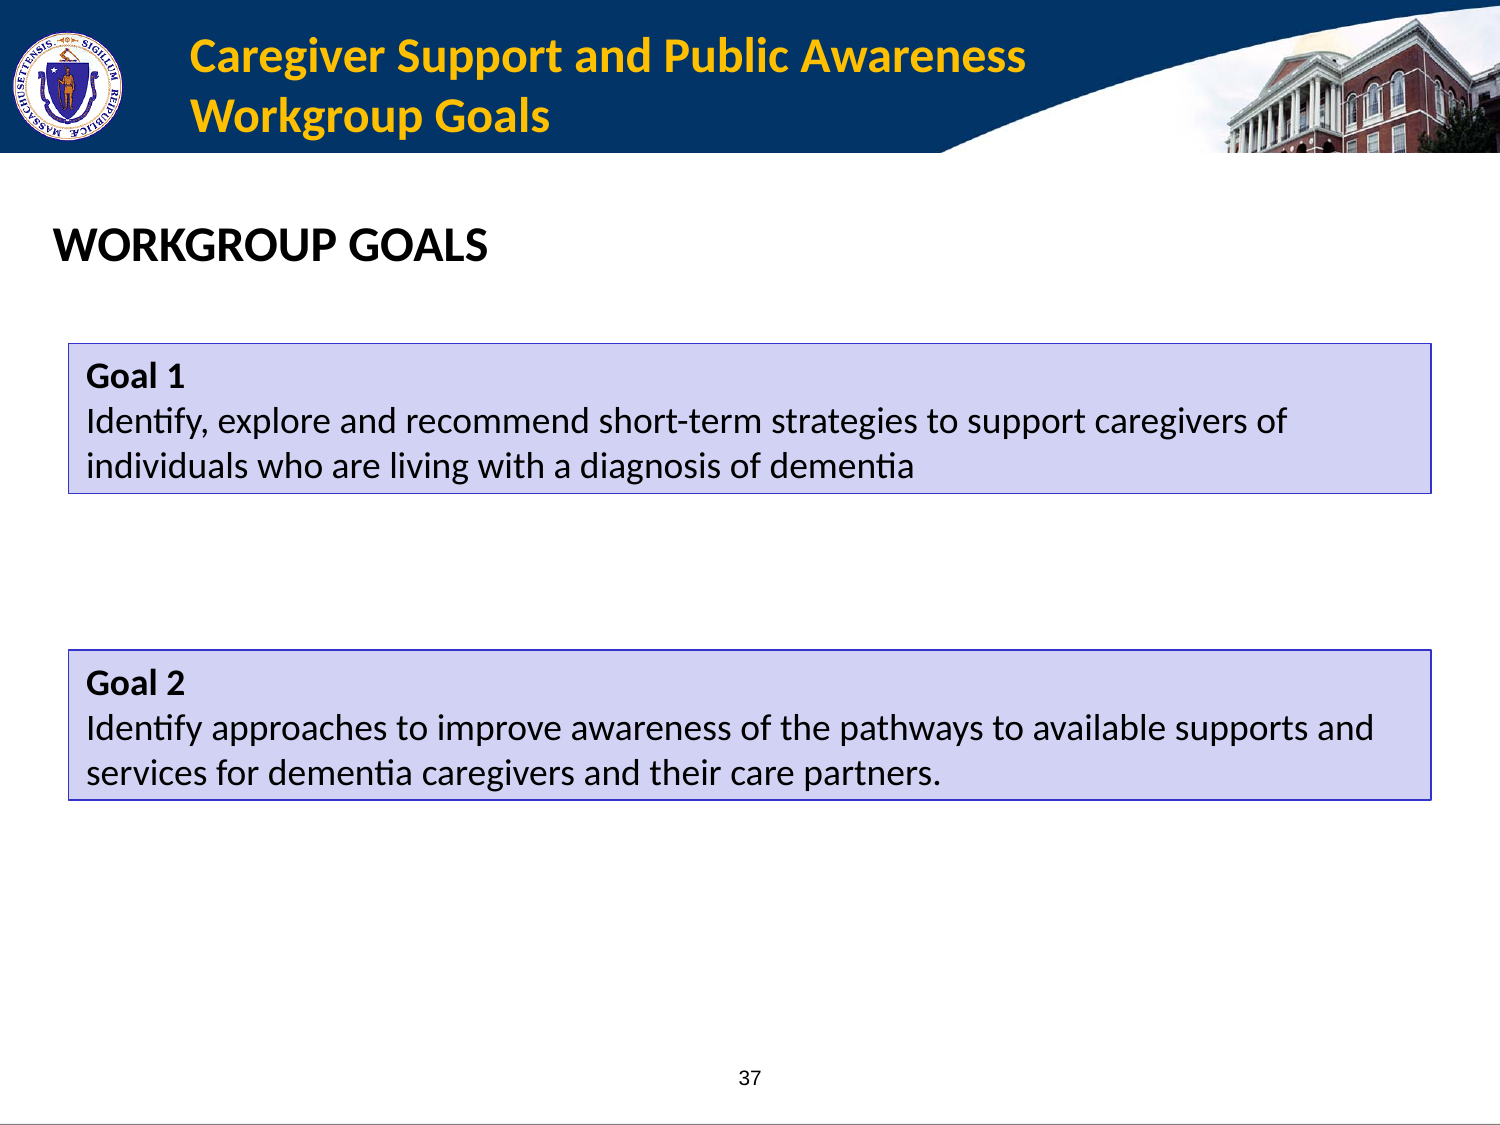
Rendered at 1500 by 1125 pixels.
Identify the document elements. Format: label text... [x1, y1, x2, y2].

picture [0, 0, 1500, 153]
text_box WORKGROUP GOALS [37, 187, 1413, 1075]
text_box Goal 1 Identify, explore and recommend short-term strategies to support caregivers of individuals who are living with a diagnosis of dementia [68, 343, 1432, 494]
title Caregiver Support and Public Awareness Workgroup Goals [174, 12, 1080, 151]
text_box Goal 2 Identify approaches to improve awareness of the pathways to available supports and services for dementia caregivers and their care partners. [68, 649, 1432, 800]
